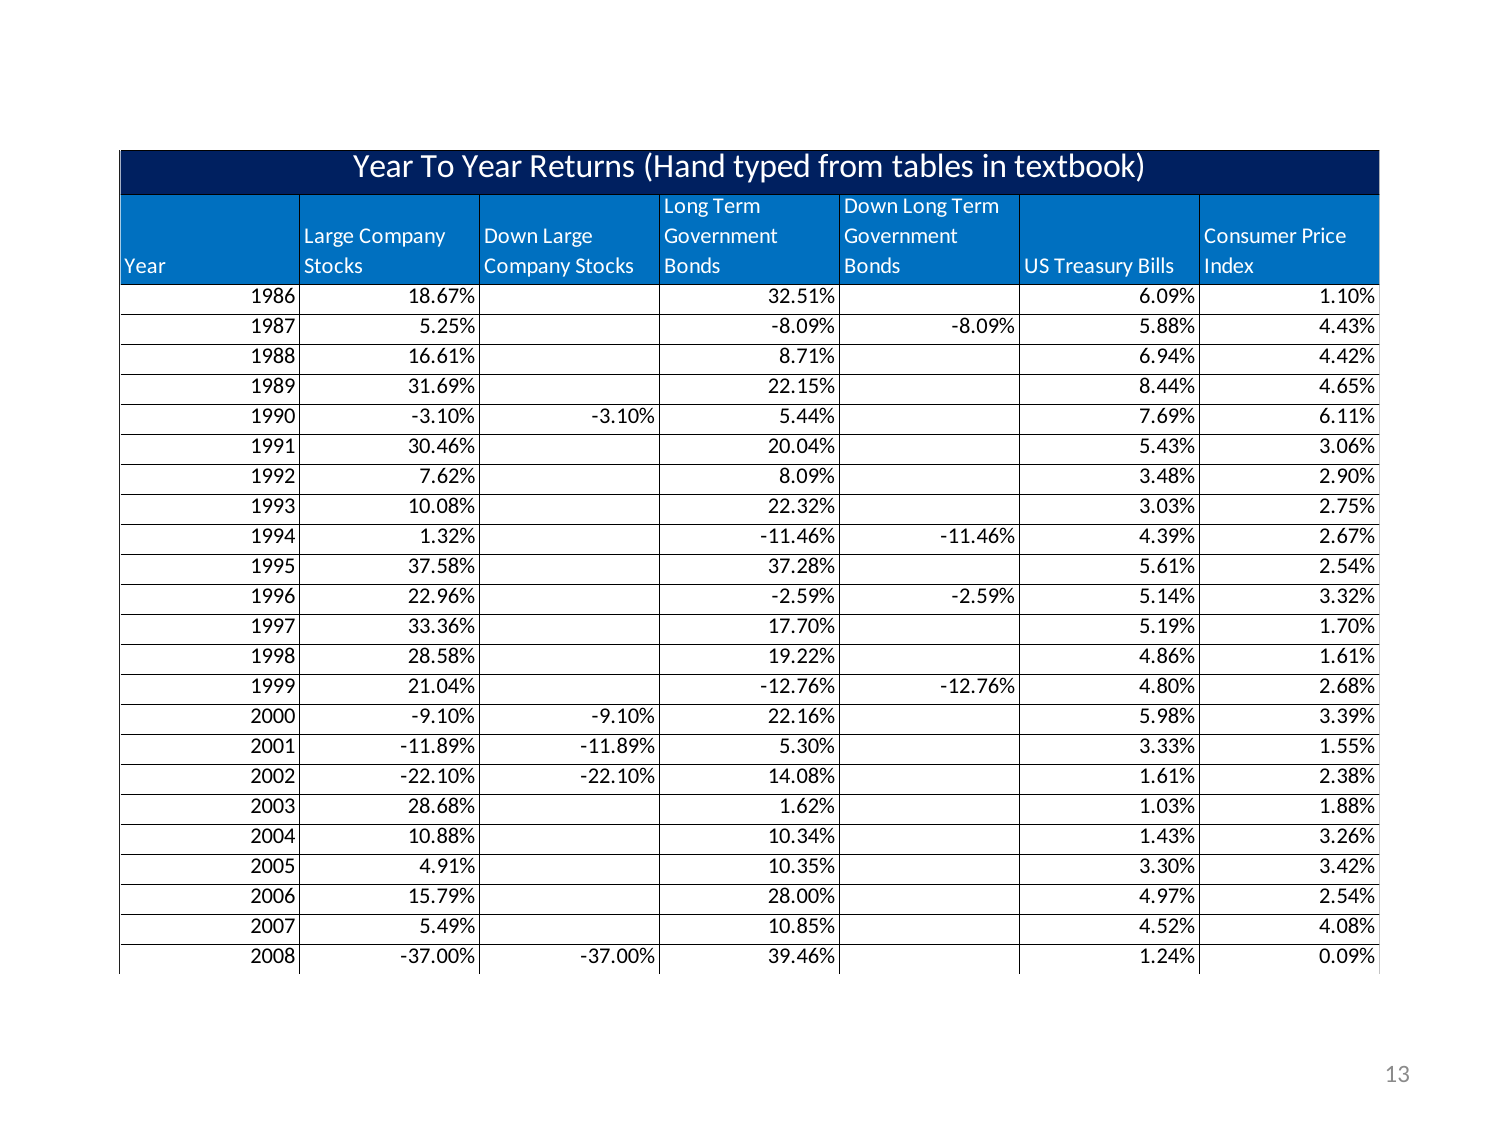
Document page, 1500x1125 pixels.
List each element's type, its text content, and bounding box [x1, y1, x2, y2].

picture [118, 149, 1381, 976]
slide_number 13 [1074, 1042, 1425, 1103]
